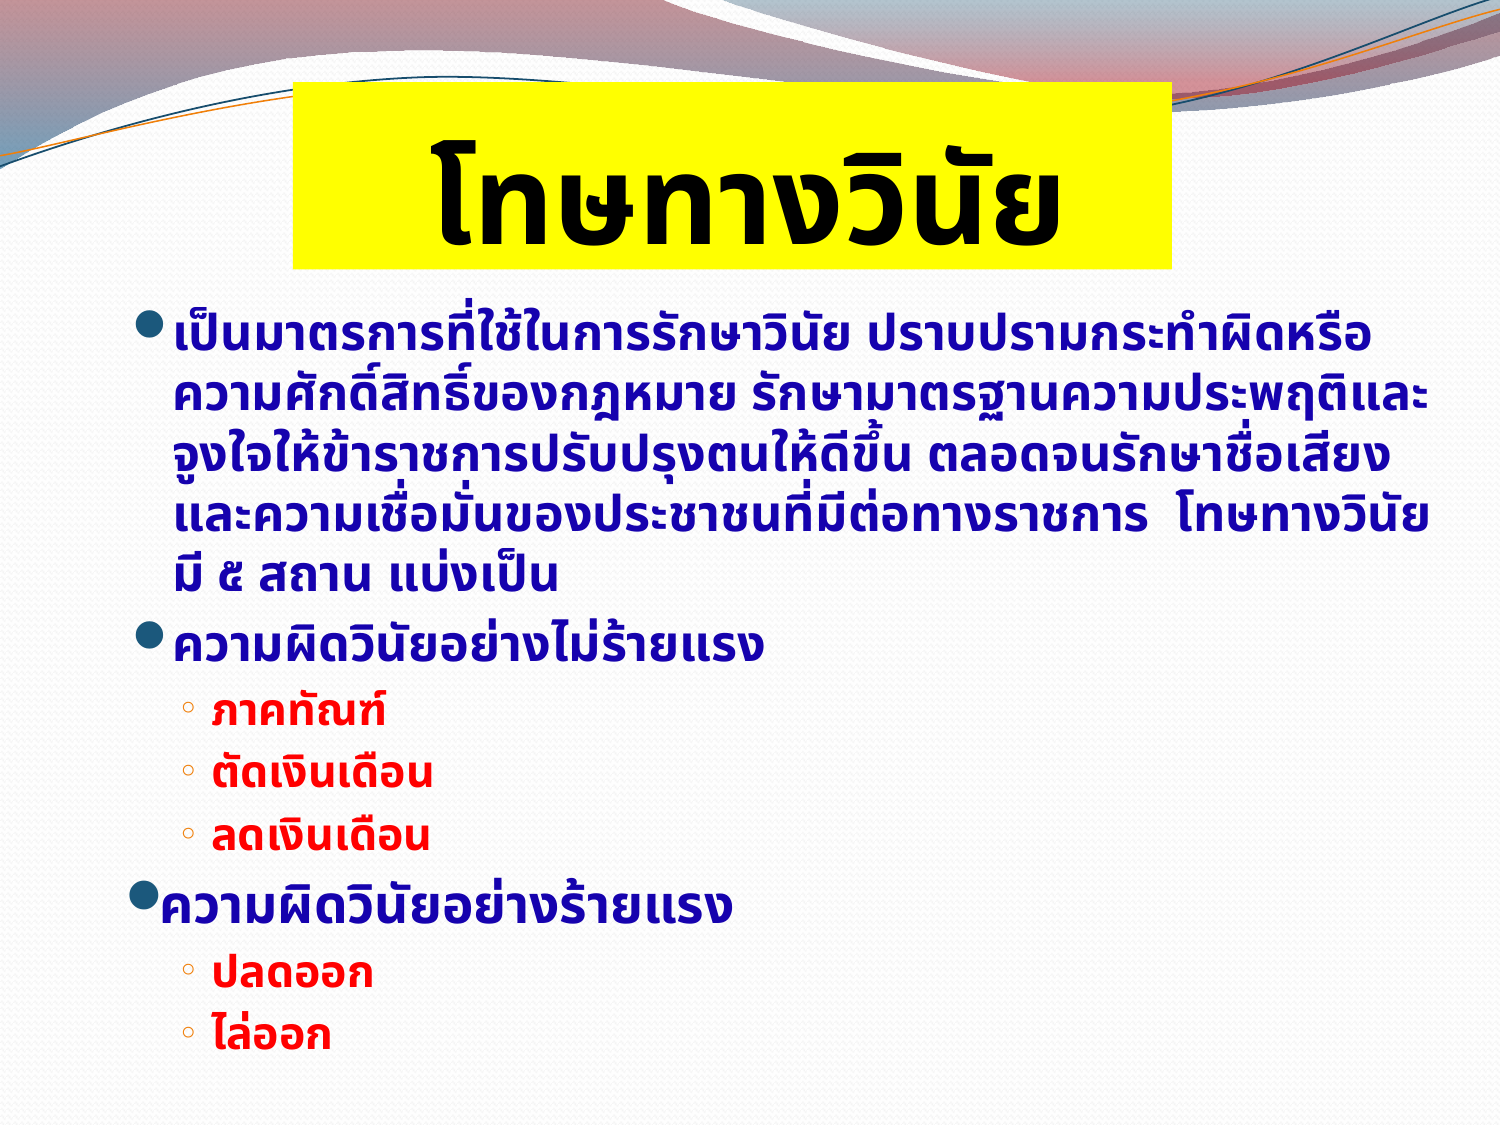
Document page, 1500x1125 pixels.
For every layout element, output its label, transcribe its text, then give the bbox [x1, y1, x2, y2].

title โทษทางวินัย [292, 82, 1172, 270]
list เป็นมาตรการที่ใช้ในการรักษาวินัย ปราบปรามกระทำผิดหรือความศักดิ์สิทธิ์ของกฎหมาย รักษามาตรฐานความประพฤติและจูงใจให้ข้าราชการปรับปรุงตนให้ดีขึ้น ตลอดจนรักษาชื่อเสียงและความเชื่อมั่นของประชาชนที่มีต่อทางราชการ โทษทางวินัยมี ๕ สถาน แบ่งเป็น ความผิดวินัยอย่างไม่ร้ายแรง ภาคทัณฑ์ ตัดเงินเดือน ลดเงินเดือน ความผิดวินัยอย่างร้ายแรง ปลดออก ไล่ออก [105, 292, 1465, 1075]
